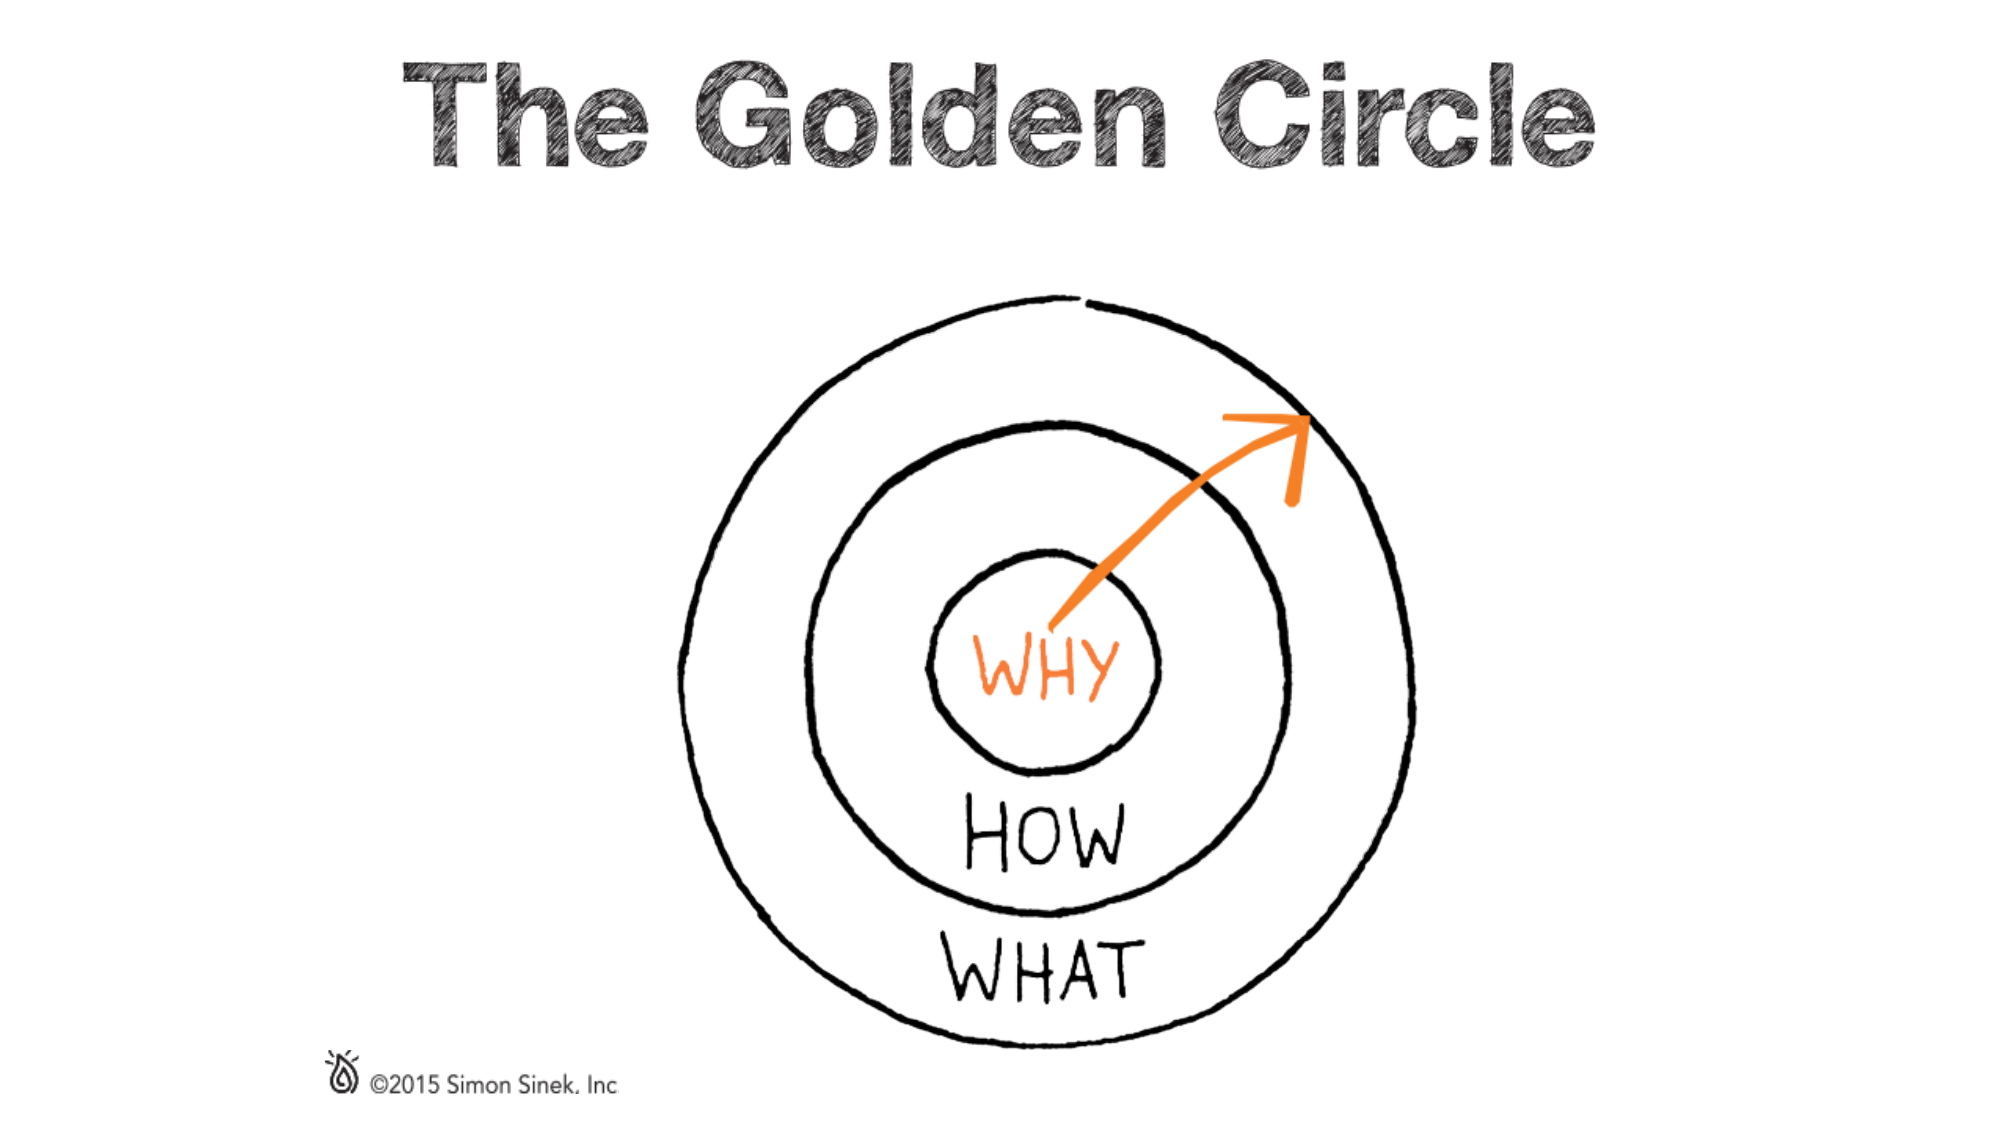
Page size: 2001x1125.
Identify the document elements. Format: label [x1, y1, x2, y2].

picture [324, 23, 1733, 1094]
